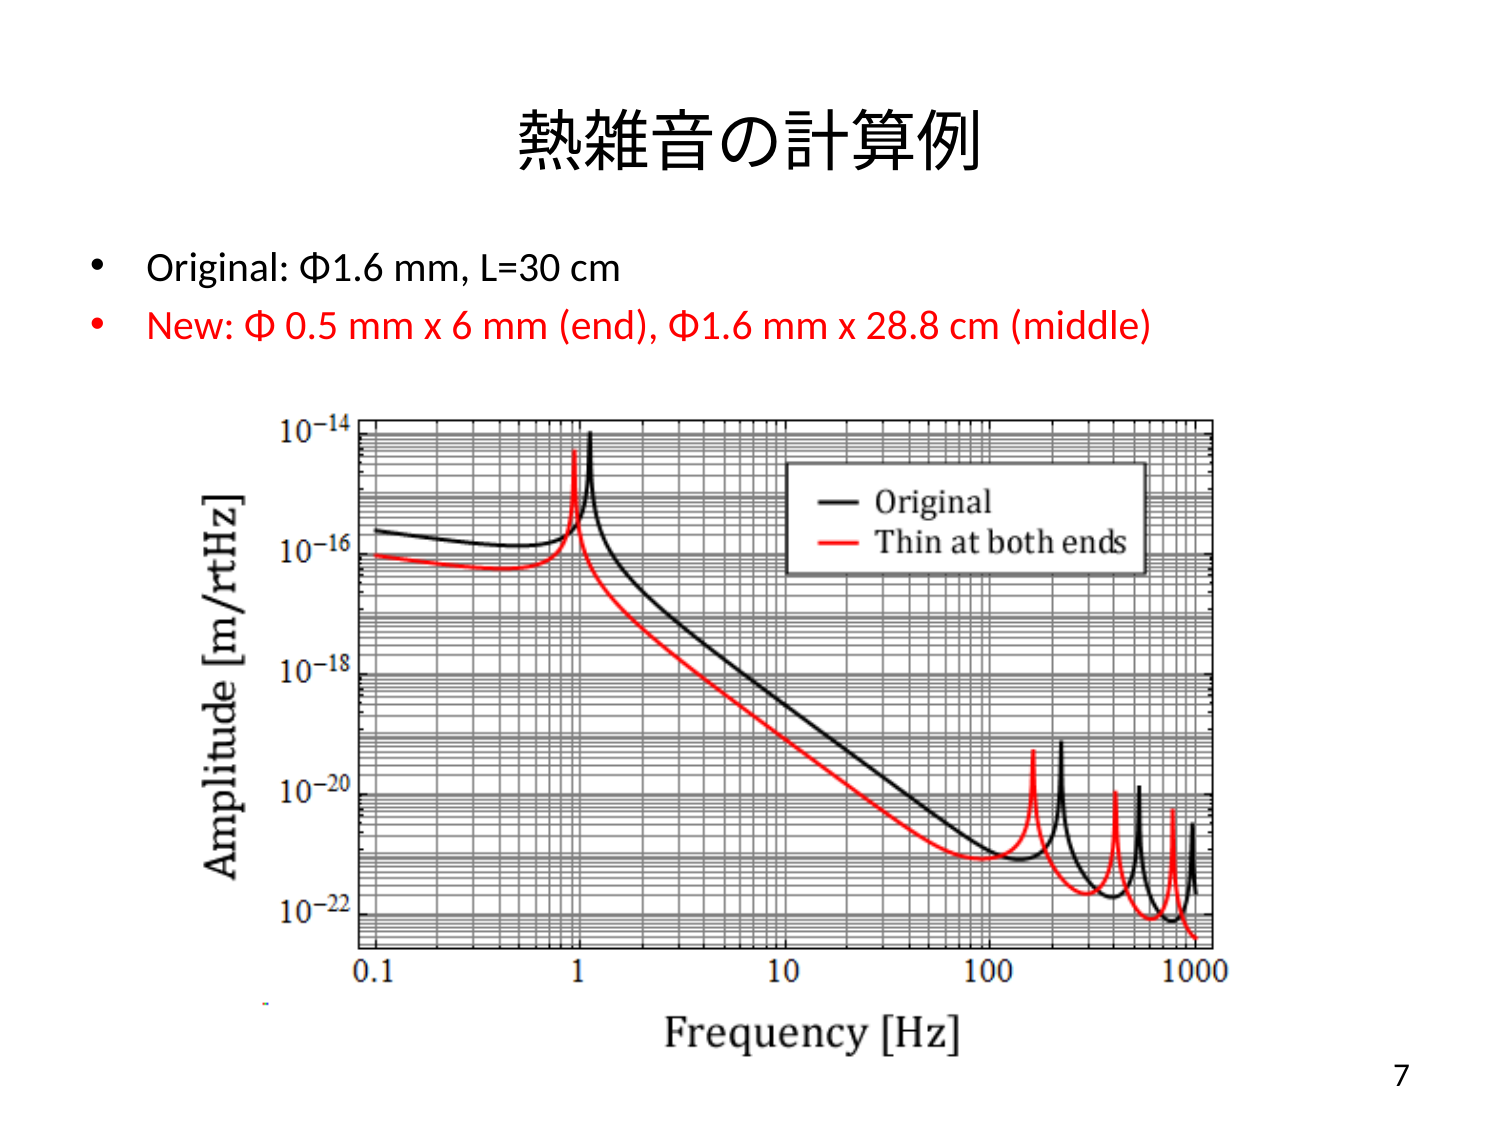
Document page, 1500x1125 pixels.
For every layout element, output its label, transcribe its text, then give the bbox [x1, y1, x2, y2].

title 熱雑音の計算例 [75, 45, 1425, 233]
list Original: Φ1.6 mm, L=30 cm New: Φ 0.5 mm x 6 mm (end), Φ1.6 mm x 28.8 cm (middle) [75, 231, 1424, 379]
slide_number 7 [1074, 1042, 1425, 1103]
picture [182, 396, 1235, 1072]
